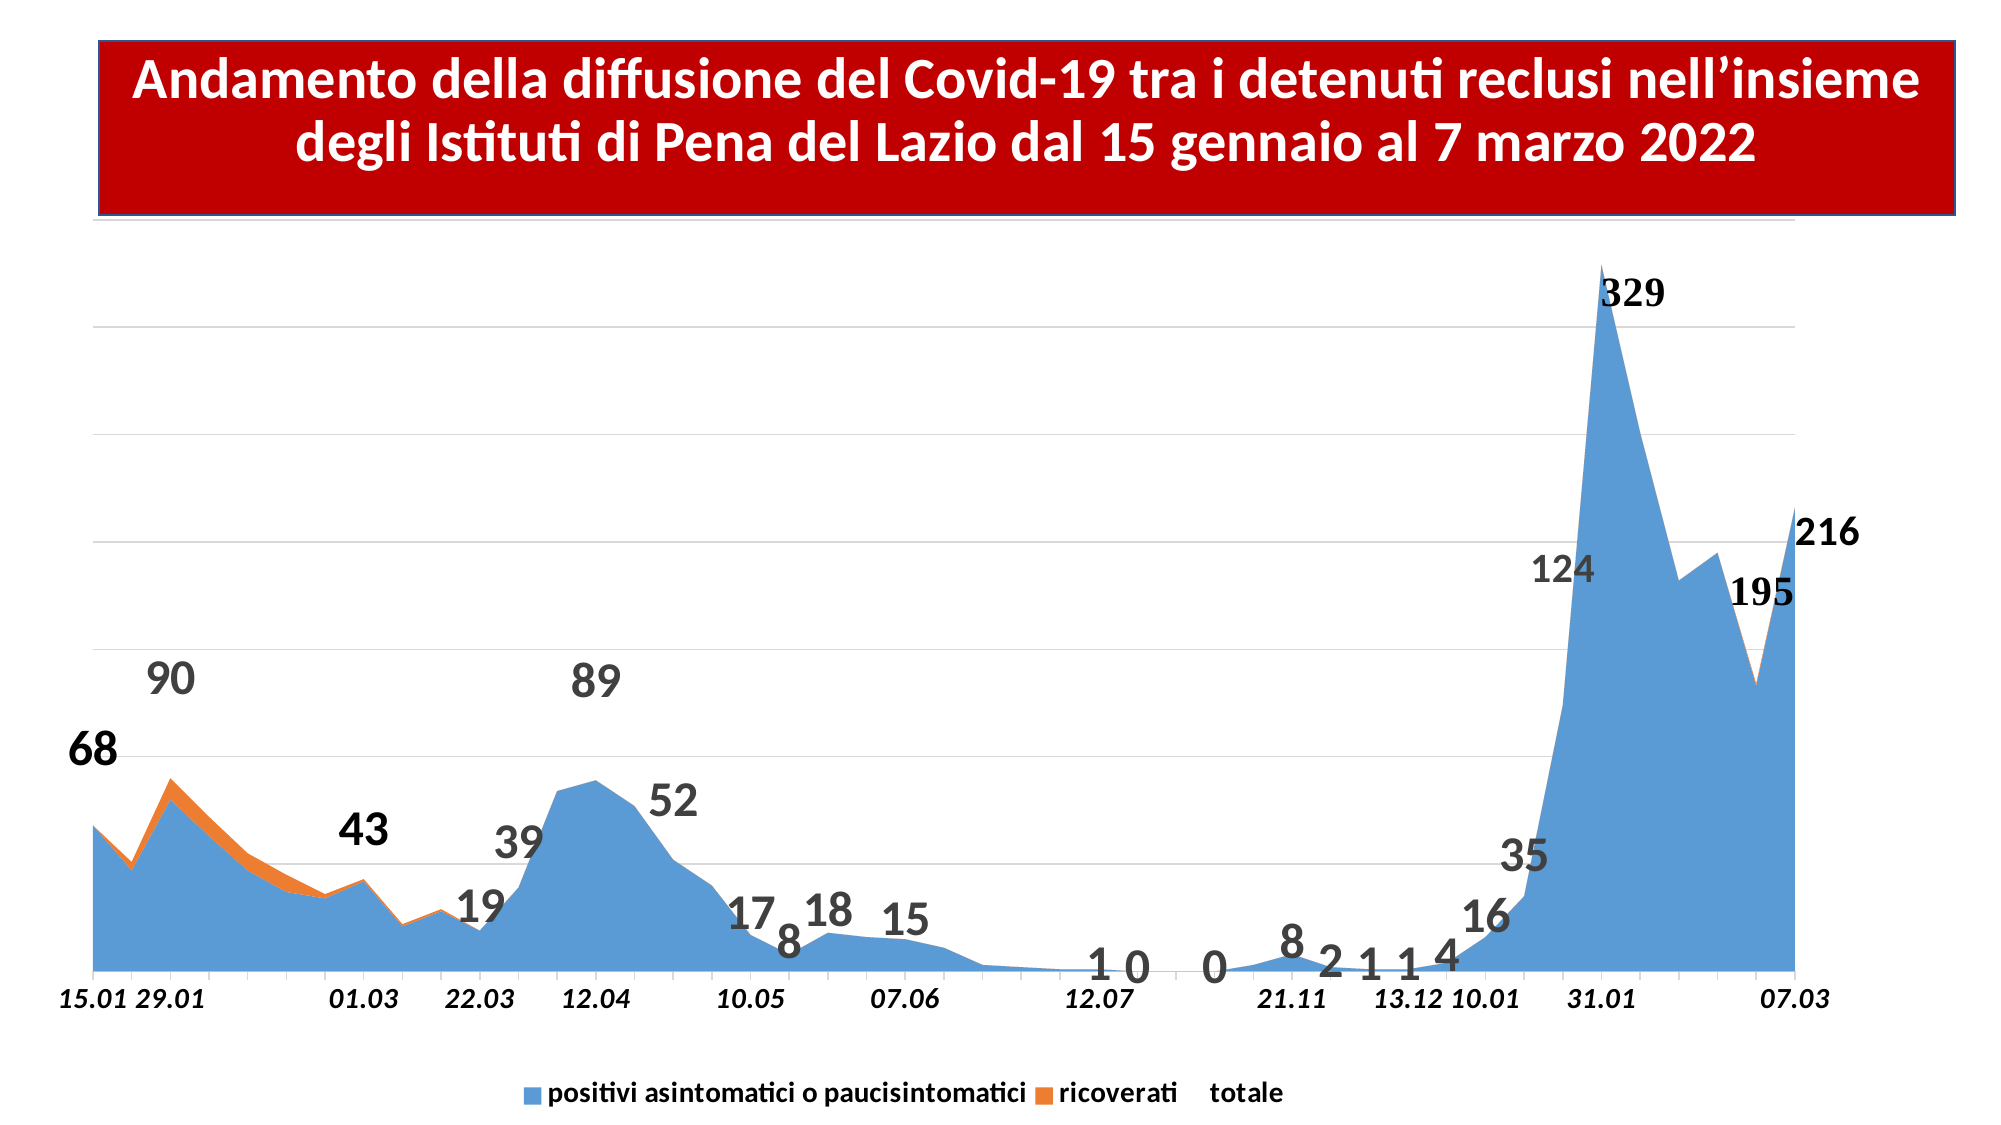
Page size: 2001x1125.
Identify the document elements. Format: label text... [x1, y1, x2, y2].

chart [27, 210, 2000, 1125]
text_box Andamento della diffusione del Covid-19 tra i detenuti reclusi nell’insieme degli Istituti di Pena del Lazio dal 15 gennaio al 7 marzo 2022 [98, 40, 1956, 210]
